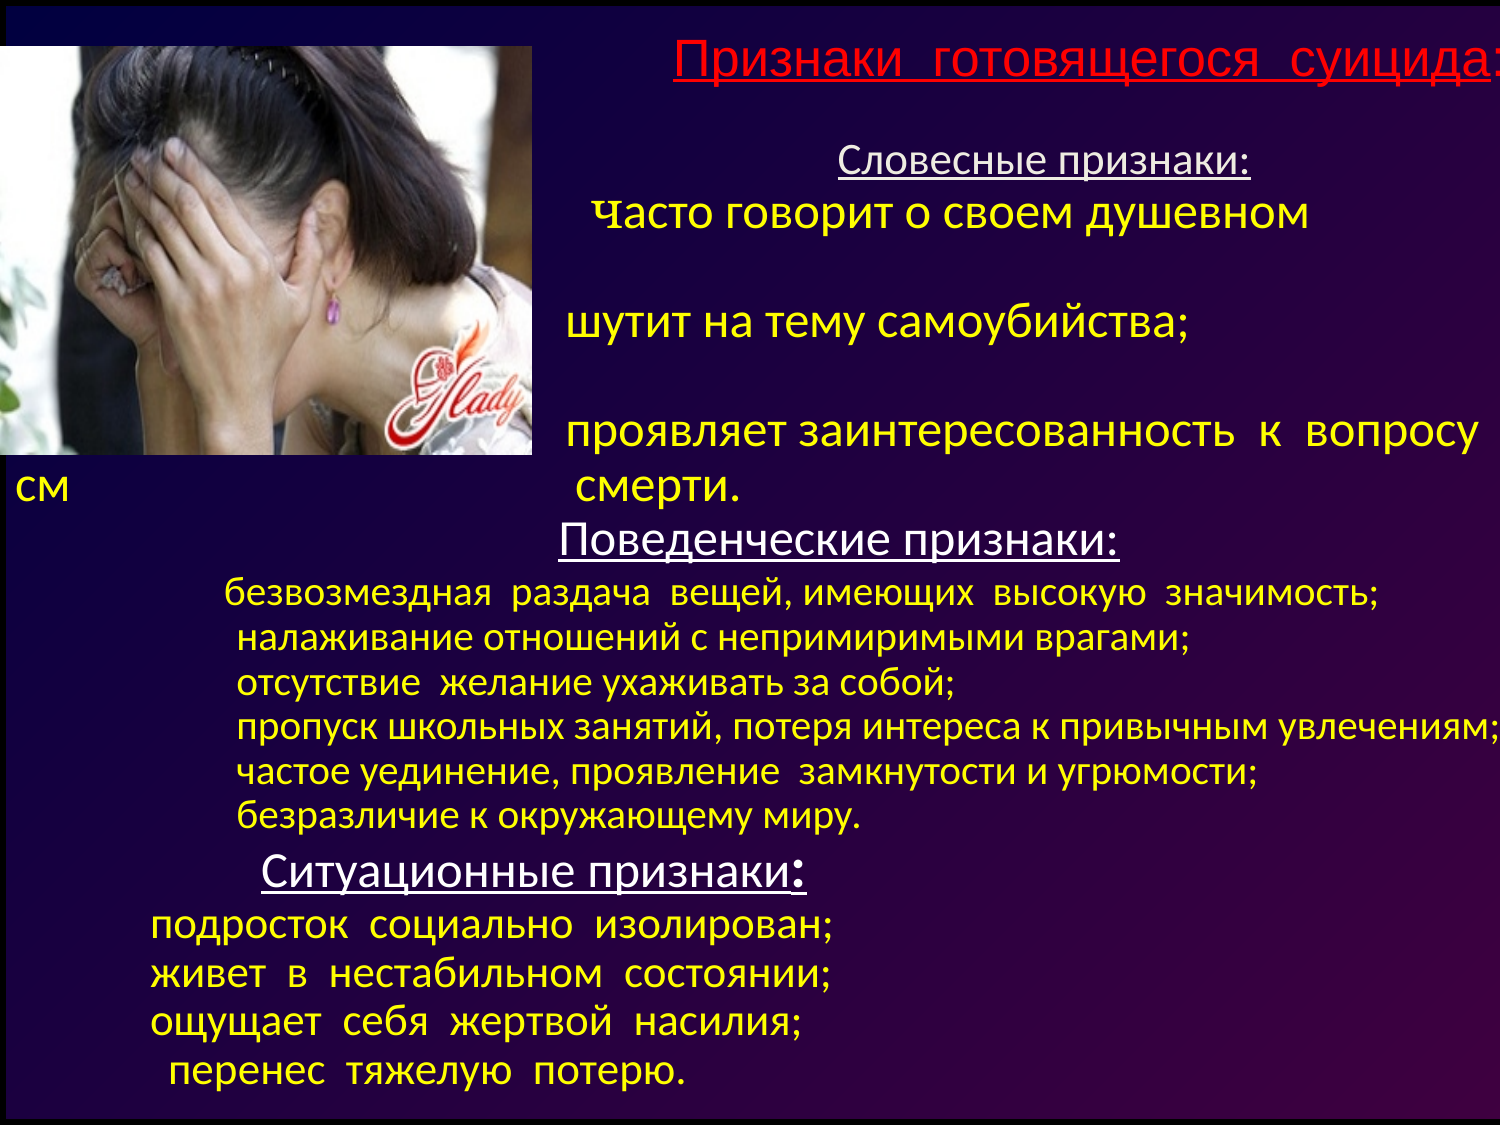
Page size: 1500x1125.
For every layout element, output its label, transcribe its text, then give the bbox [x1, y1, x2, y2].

picture [0, 46, 532, 455]
title Признаки готовящегося суицида: Словесные признаки: часто говорит о своем душевном состоянии; шутит на тему самоубийства; проявляет заинтересованность к вопросу см смерти. Поведенческие признаки: безвозмездная раздача вещей, имеющих высокую значимость; налаживание отношений с непримиримыми врагами; отсутствие желание ухаживать за собой; пропуск школьных занятий, потеря интереса к привычным увлечениям; частое уединение, проявление замкнутости и угрюмости; безразличие к окружающему миру. Ситуационные признаки: подросток социально изолирован; живет в нестабильном состоянии; ощущает себя жертвой насилия; перенес тяжелую потерю. [0, 0, 1500, 1125]
